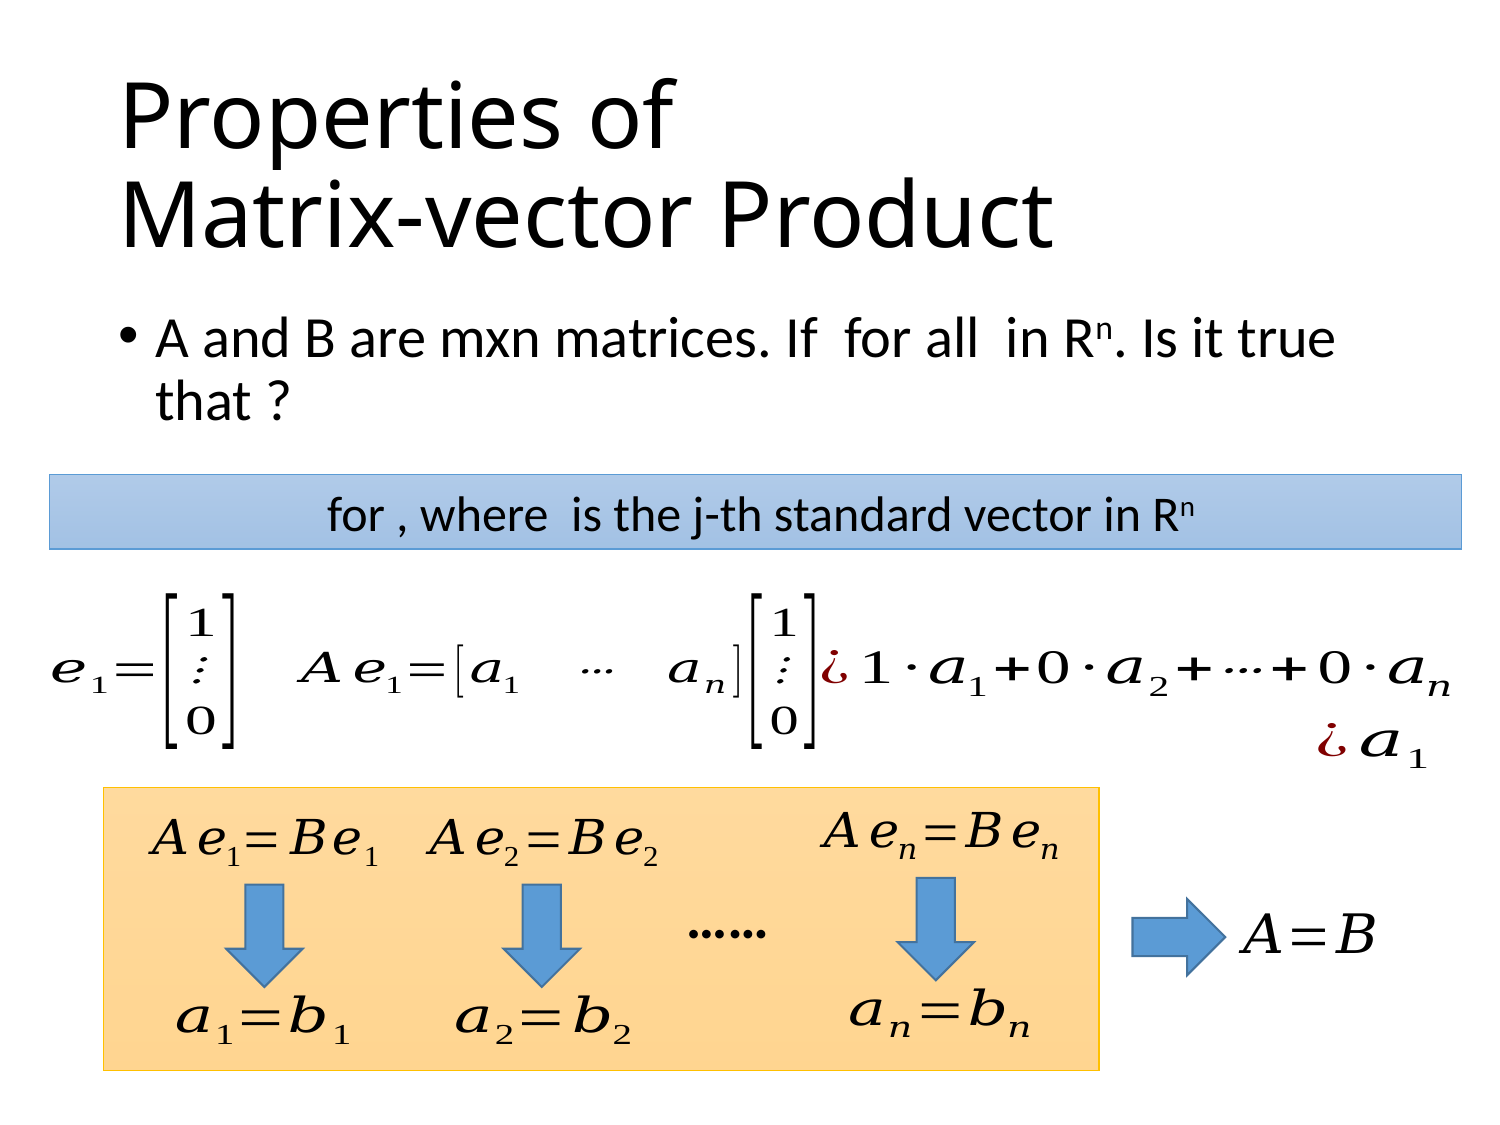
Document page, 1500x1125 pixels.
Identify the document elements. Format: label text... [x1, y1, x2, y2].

text_box [103, 787, 1100, 1071]
text_box [895, 876, 977, 982]
text_box [1131, 896, 1227, 978]
text_box [223, 883, 306, 989]
text_box …… [659, 872, 795, 958]
title Properties of Matrix-vector Product [103, 59, 1397, 278]
text_box [501, 883, 583, 989]
